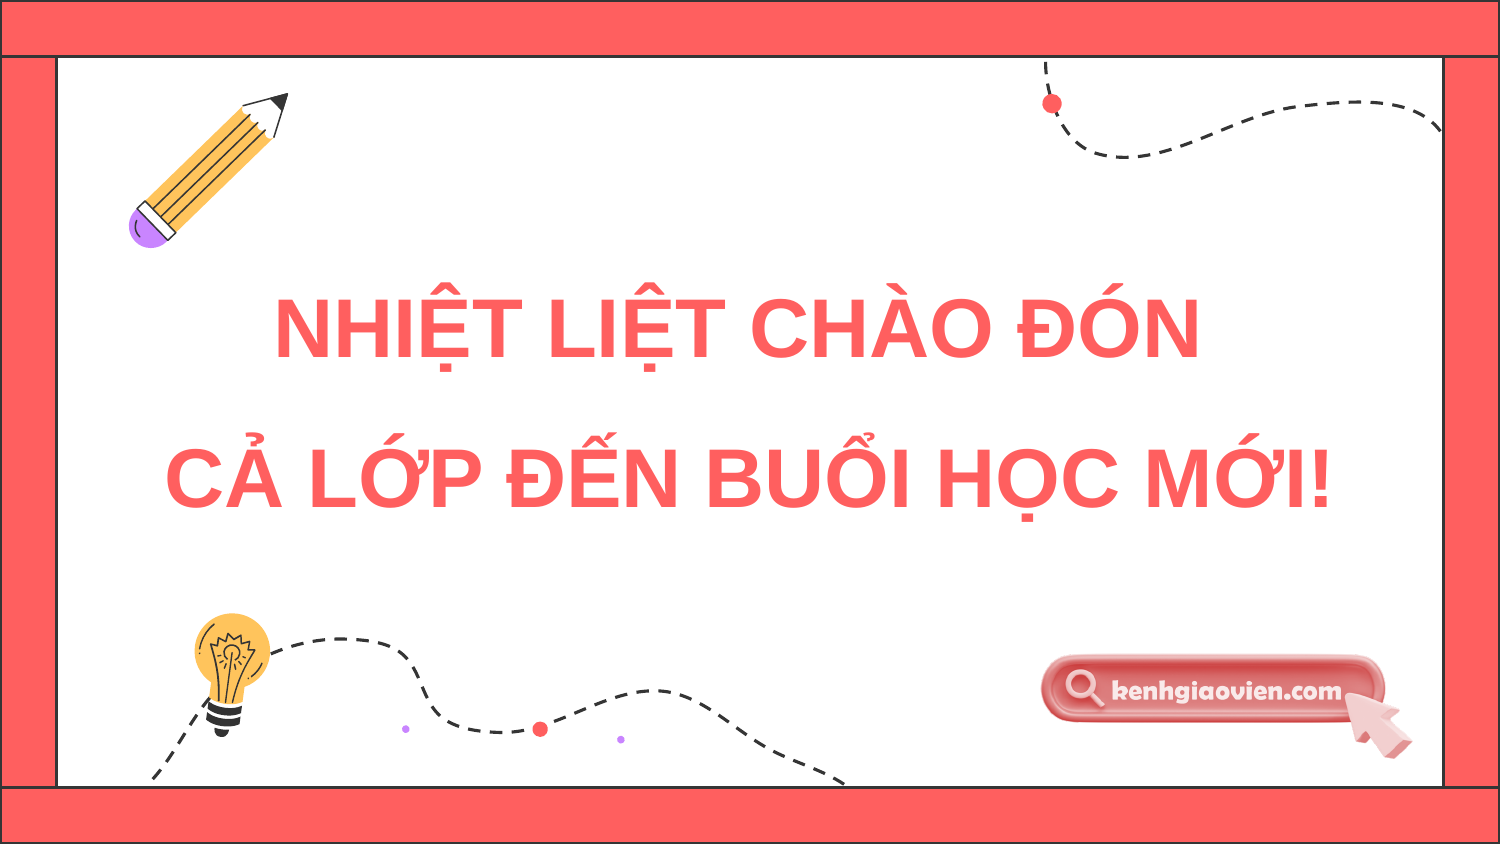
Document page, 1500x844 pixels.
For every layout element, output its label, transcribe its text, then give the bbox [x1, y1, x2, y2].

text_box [147, 608, 845, 785]
text_box [1042, 93, 1062, 114]
picture [1040, 653, 1413, 759]
text_box [1045, 61, 1443, 158]
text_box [128, 93, 288, 249]
text_box NHIỆT LIỆT CHÀO ĐÓN CẢ LỚP ĐẾN BUỔI HỌC MỚI! [0, 216, 1500, 532]
